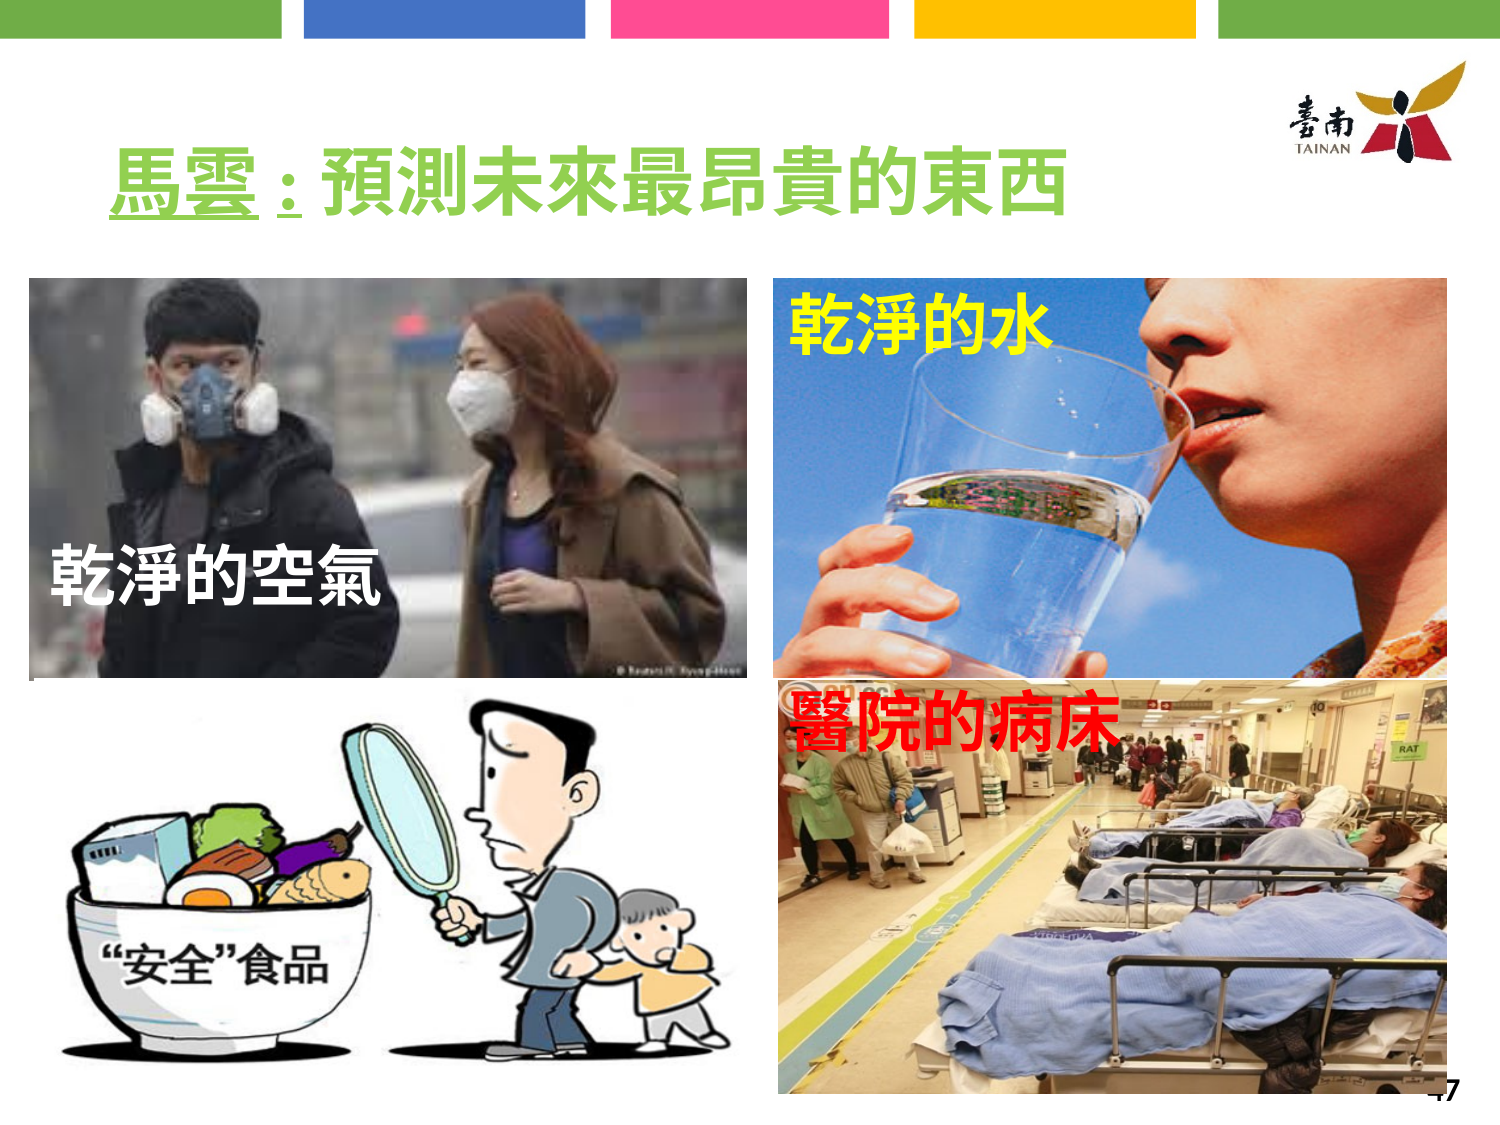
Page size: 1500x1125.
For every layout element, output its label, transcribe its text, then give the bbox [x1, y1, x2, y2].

text_box 醫院的病床 [773, 678, 1176, 768]
text_box 馬雲:預測未來最昂貴的東西 [94, 137, 1407, 250]
slide_number 47 [1137, 1060, 1476, 1121]
picture [29, 278, 747, 1094]
picture [778, 680, 1447, 1095]
picture [1281, 50, 1477, 163]
picture [773, 278, 1447, 678]
